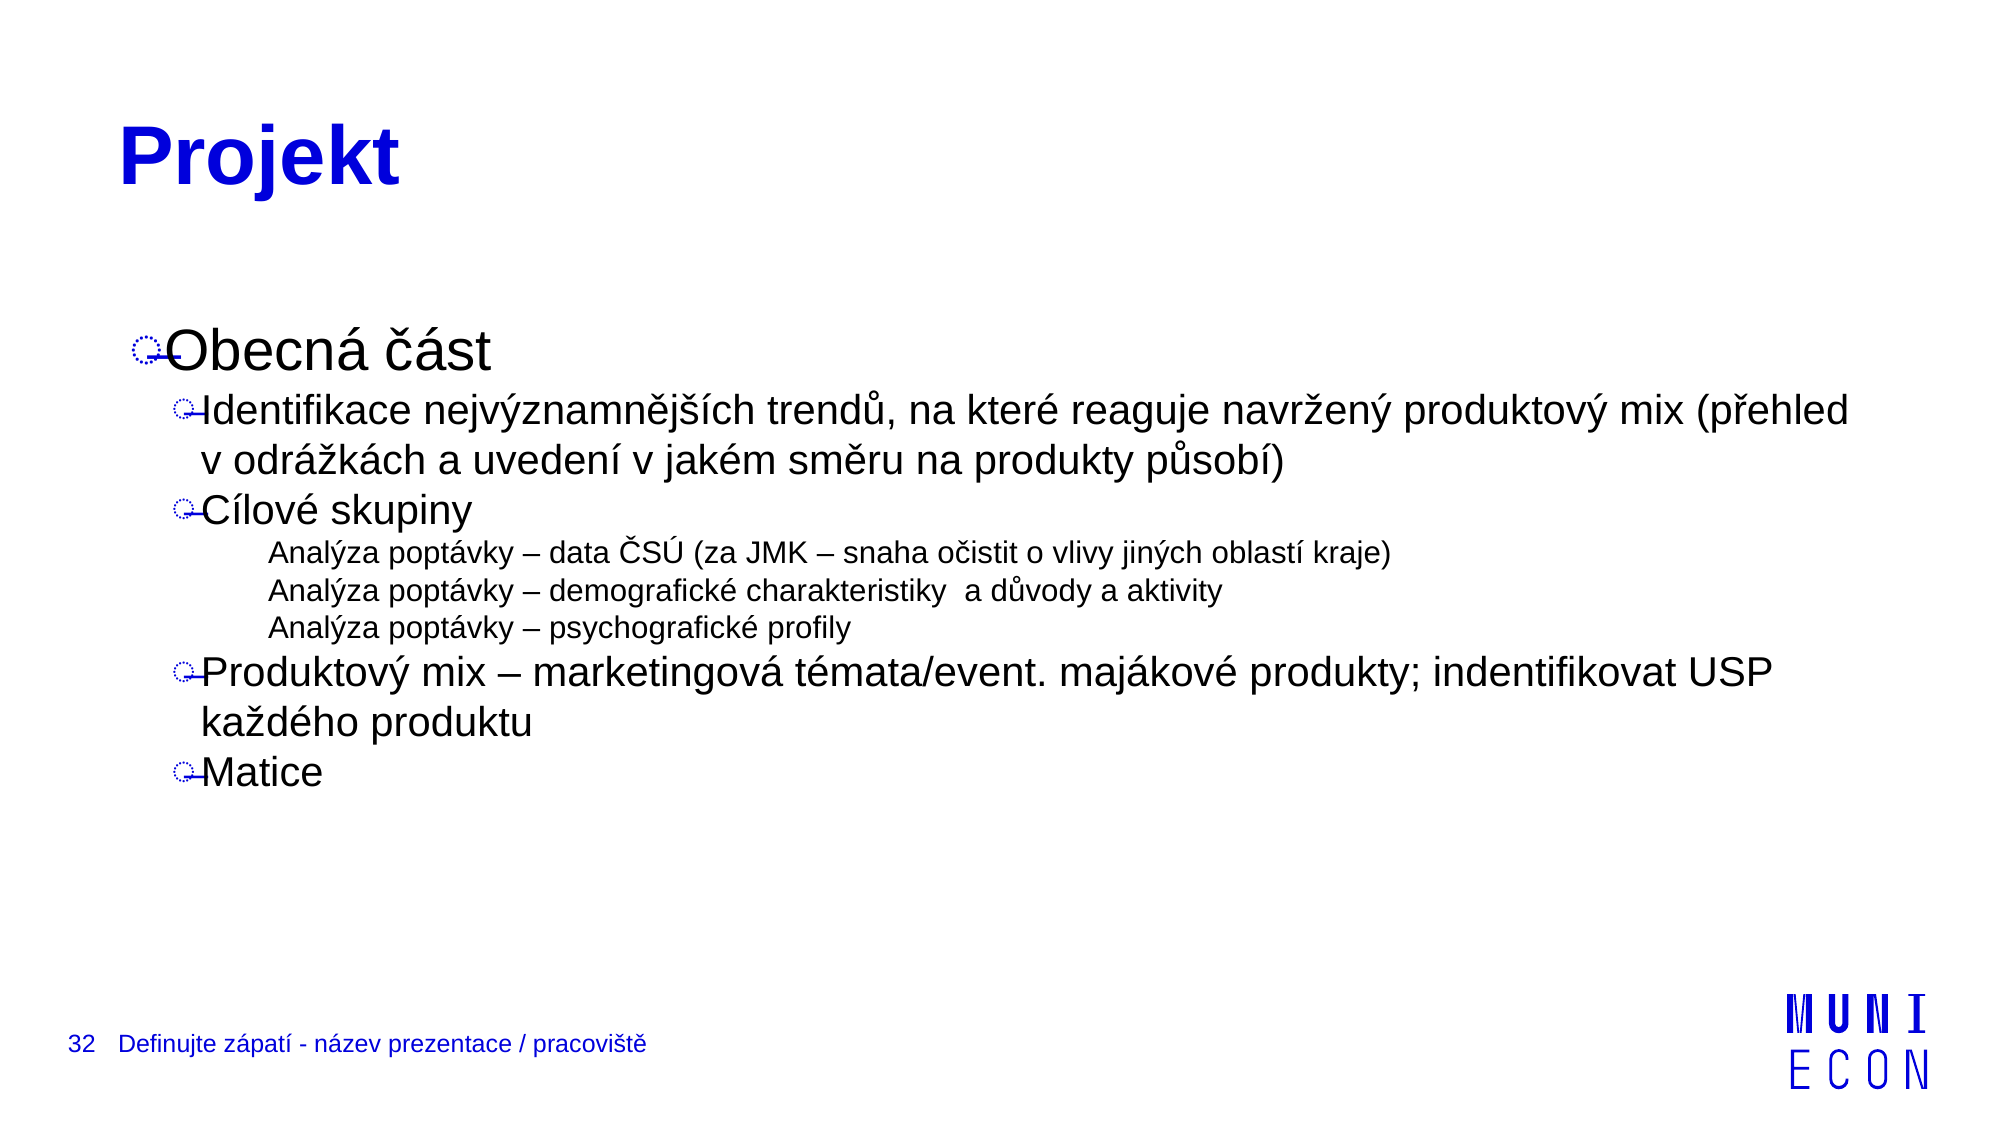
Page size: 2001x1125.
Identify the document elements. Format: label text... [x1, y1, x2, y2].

slide_number 32 [67, 1021, 110, 1063]
title Projekt [118, 118, 1883, 193]
list Obecná část Identifikace nejvýznamnějších trendů, na které reaguje navržený produktový mix (přehled v odrážkách a uvedení v jakém směru na produkty působí) Cílové skupiny Analýza poptávky – data ČSÚ (za JMK – snaha očistit o vlivy jiných oblastí kraje) Analýza poptávky – demografické charakteristiky a důvody a aktivity Analýza poptávky – psychografické profily Produktový mix – marketingová témata/event. majákové produkty; indentifikovat USP každého produktu Matice [118, 277, 1883, 957]
footer Definujte zápatí - název prezentace / pracoviště [118, 1021, 1418, 1063]
